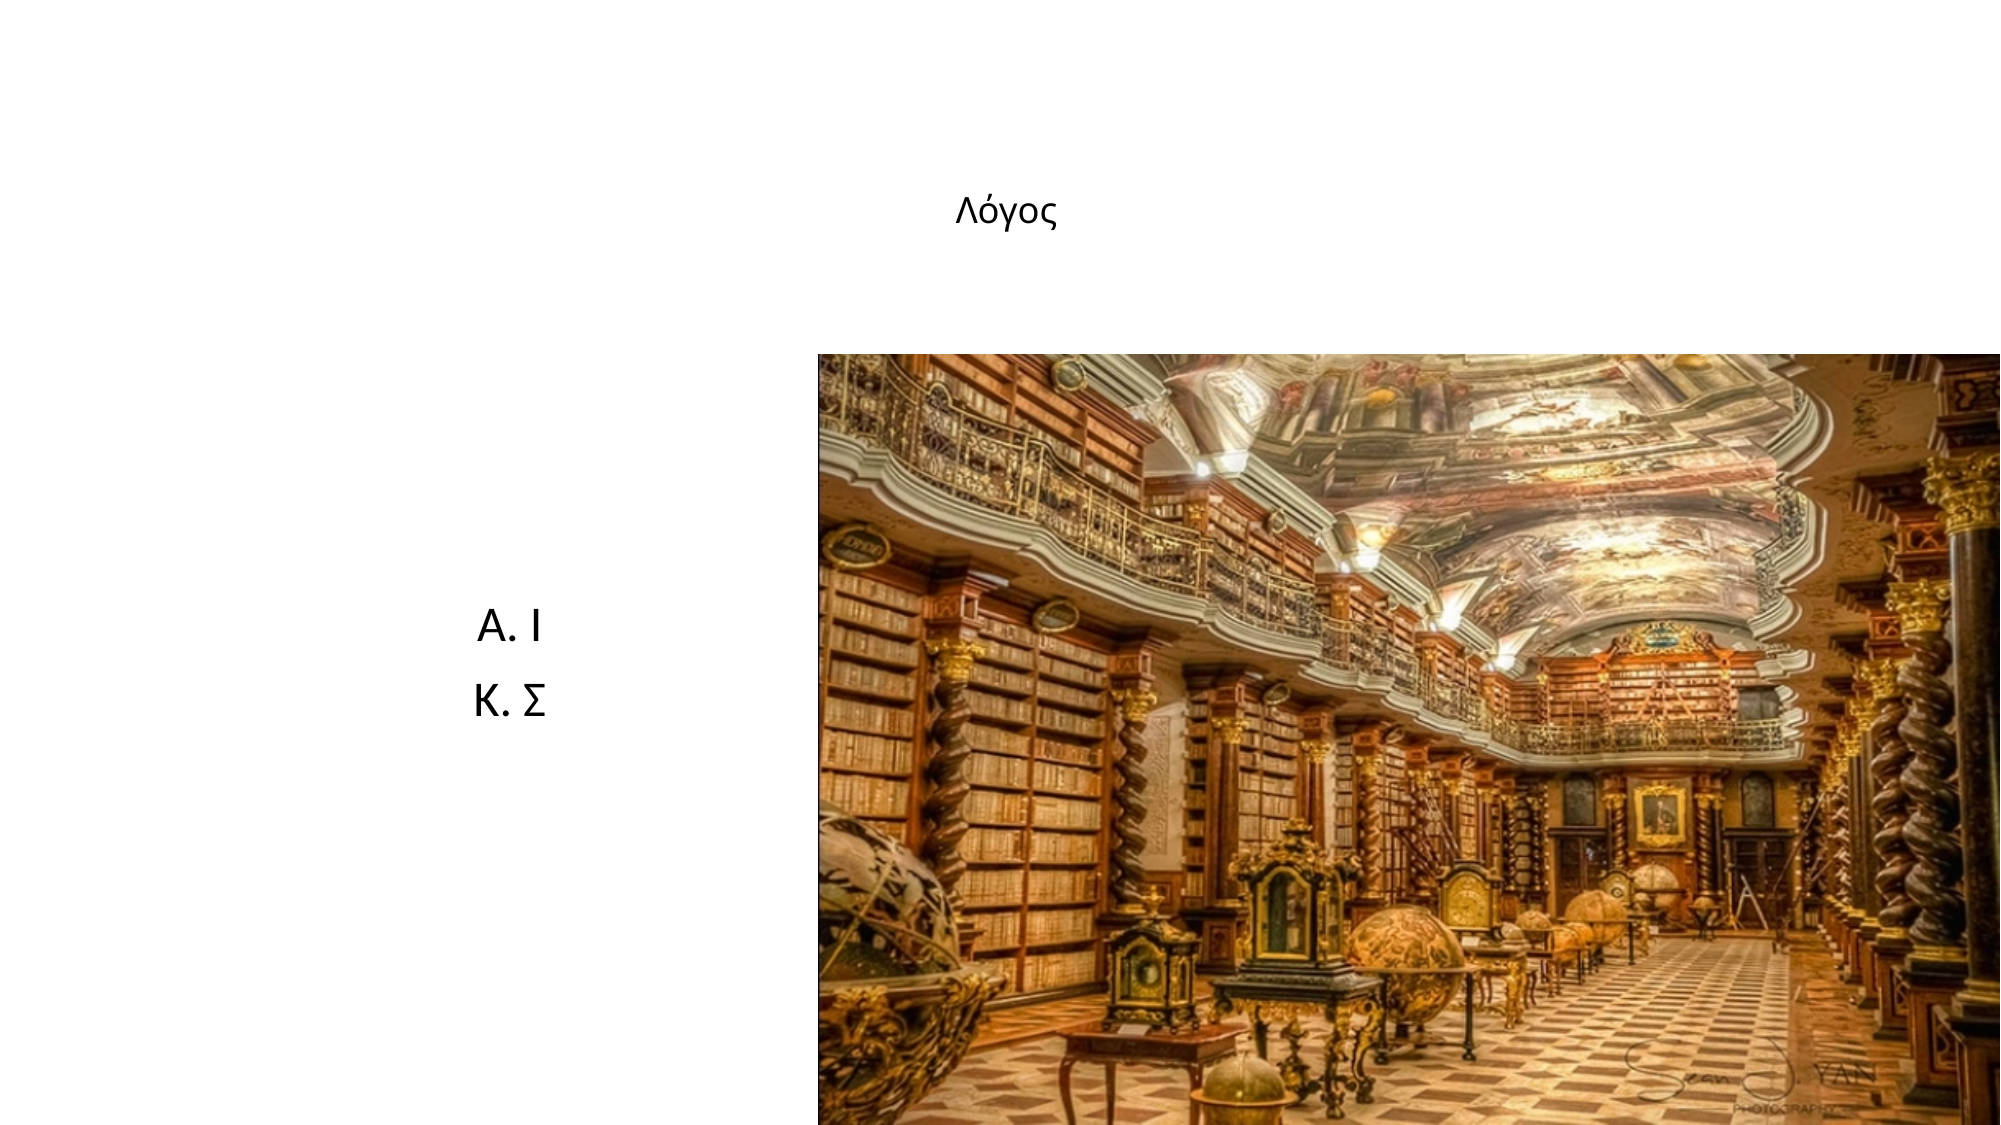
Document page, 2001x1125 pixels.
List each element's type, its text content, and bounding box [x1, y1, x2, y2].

title Λόγος [249, 184, 1773, 240]
subtitle Α. Ι Κ. Σ [249, 590, 770, 1031]
picture [818, 354, 2000, 1125]
